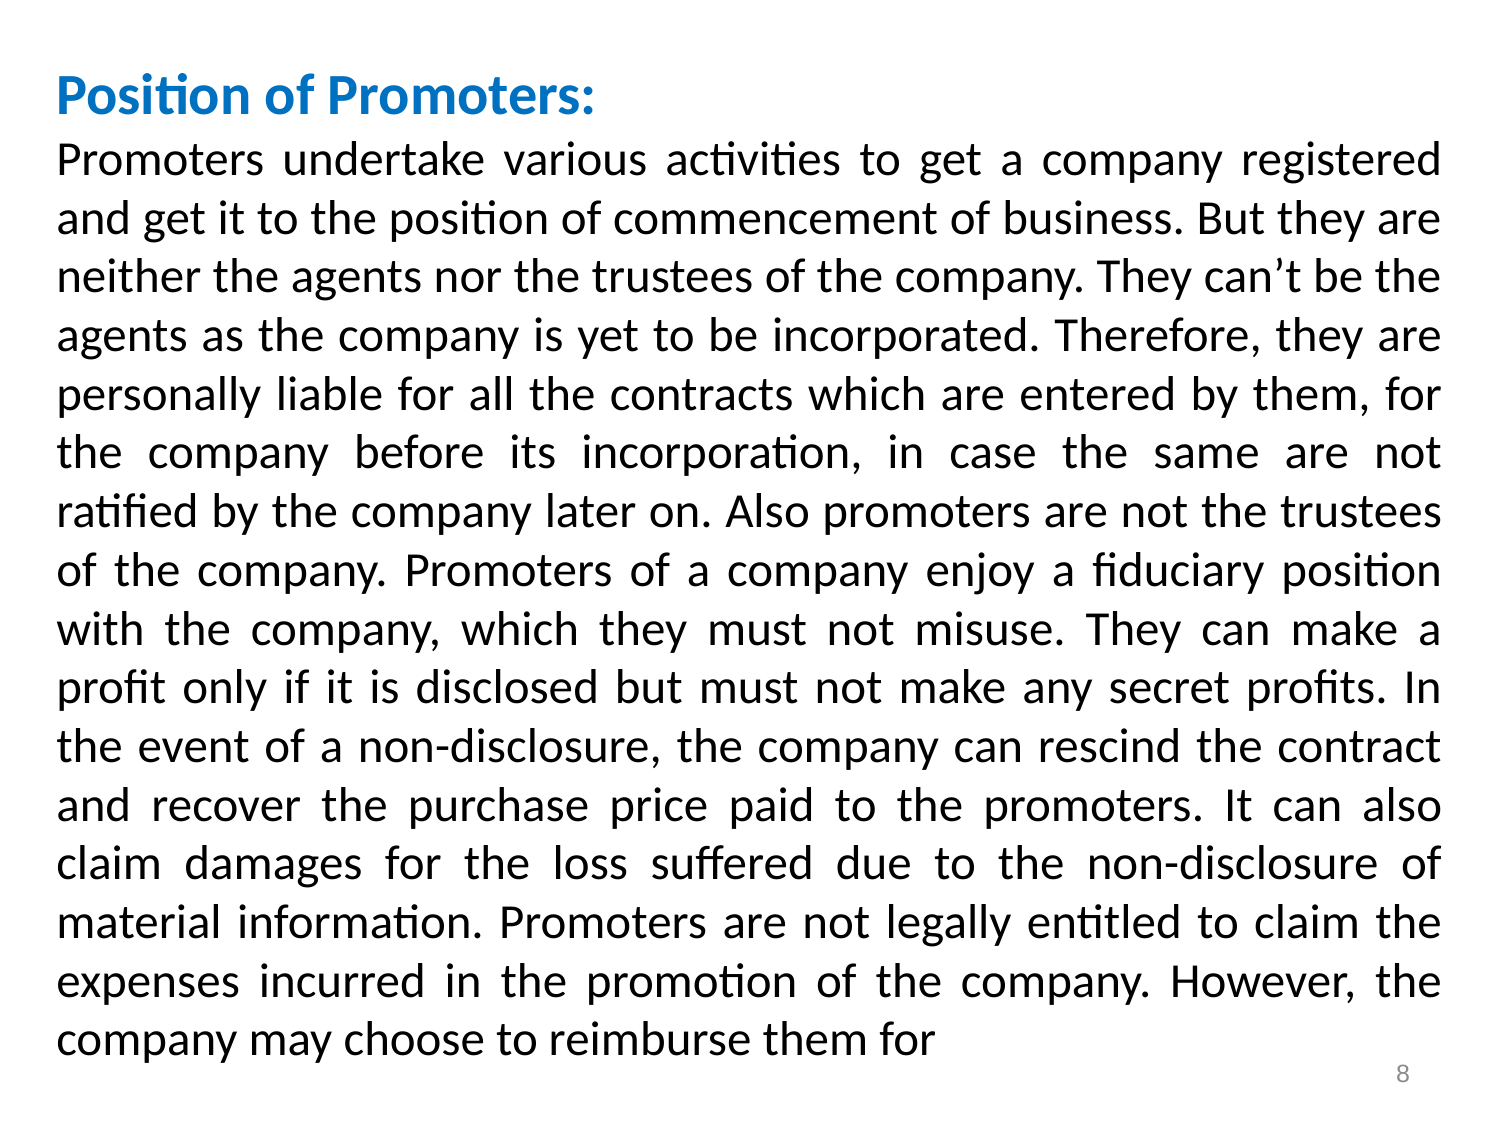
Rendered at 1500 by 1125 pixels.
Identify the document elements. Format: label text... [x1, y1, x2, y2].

slide_number 8 [1074, 1066, 1425, 1103]
text_box Position of Promoters: Promoters undertake various activities to get a company registered and get it to the position of commencement of business. But they are neither the agents nor the trustees of the company. They can’t be the agents as the company is yet to be incorporated. Therefore, they are personally liable for all the contracts which are entered by them, for the company before its incorporation, in case the same are not ratified by the company later on. Also promoters are not the trustees of the company. Promoters of a company enjoy a fiduciary position with the company, which they must not misuse. They can make a profit only if it is disclosed but must not make any secret profits. In the event of a non-disclosure, the company can rescind the contract and recover the purchase price paid to the promoters. It can also claim damages for the loss suffered due to the non-disclosure of material information. Promoters are not legally entitled to claim the expenses incurred in the promotion of the company. However, the company may choose to reimburse them for [56, 54, 1444, 1066]
